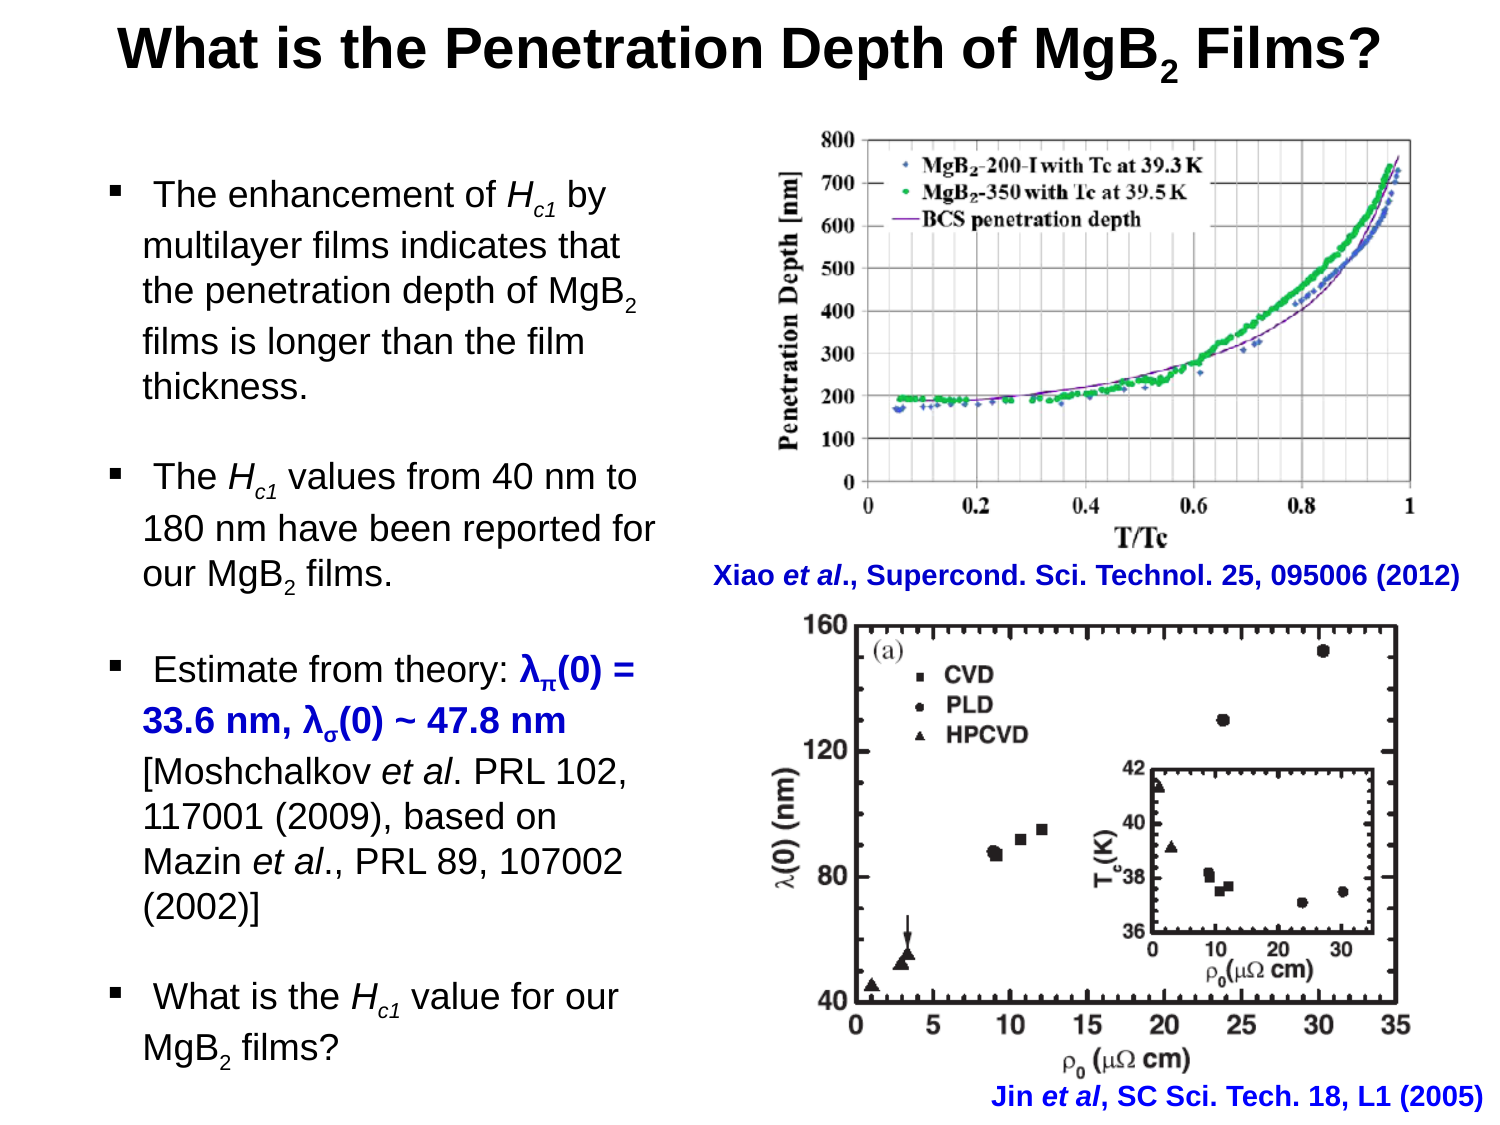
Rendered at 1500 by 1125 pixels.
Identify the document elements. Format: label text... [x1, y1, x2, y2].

text_box Jin et al, SC Sci. Tech. 18, L1 (2005) [976, 1069, 1500, 1120]
text_box What is the Penetration Depth of MgB2 Films? [53, 0, 1447, 100]
picture [762, 126, 1429, 557]
text_box The enhancement of Hc1 by multilayer films indicates that the penetration depth of MgB2 films is longer than the film thickness. The Hc1 values from 40 nm to 180 nm have been reported for our MgB2 films. Estimate from theory: λπ(0) = 33.6 nm, λσ(0) ~ 47.8 nm [Moshchalkov et al. PRL 102, 117001 (2009), based on Mazin et al., PRL 89, 107002 (2002)] What is the Hc1 value for our MgB2 films? [92, 162, 679, 1082]
text_box Xiao et al., Supercond. Sci. Technol. 25, 095006 (2012) [698, 548, 1500, 599]
picture [743, 602, 1447, 1085]
